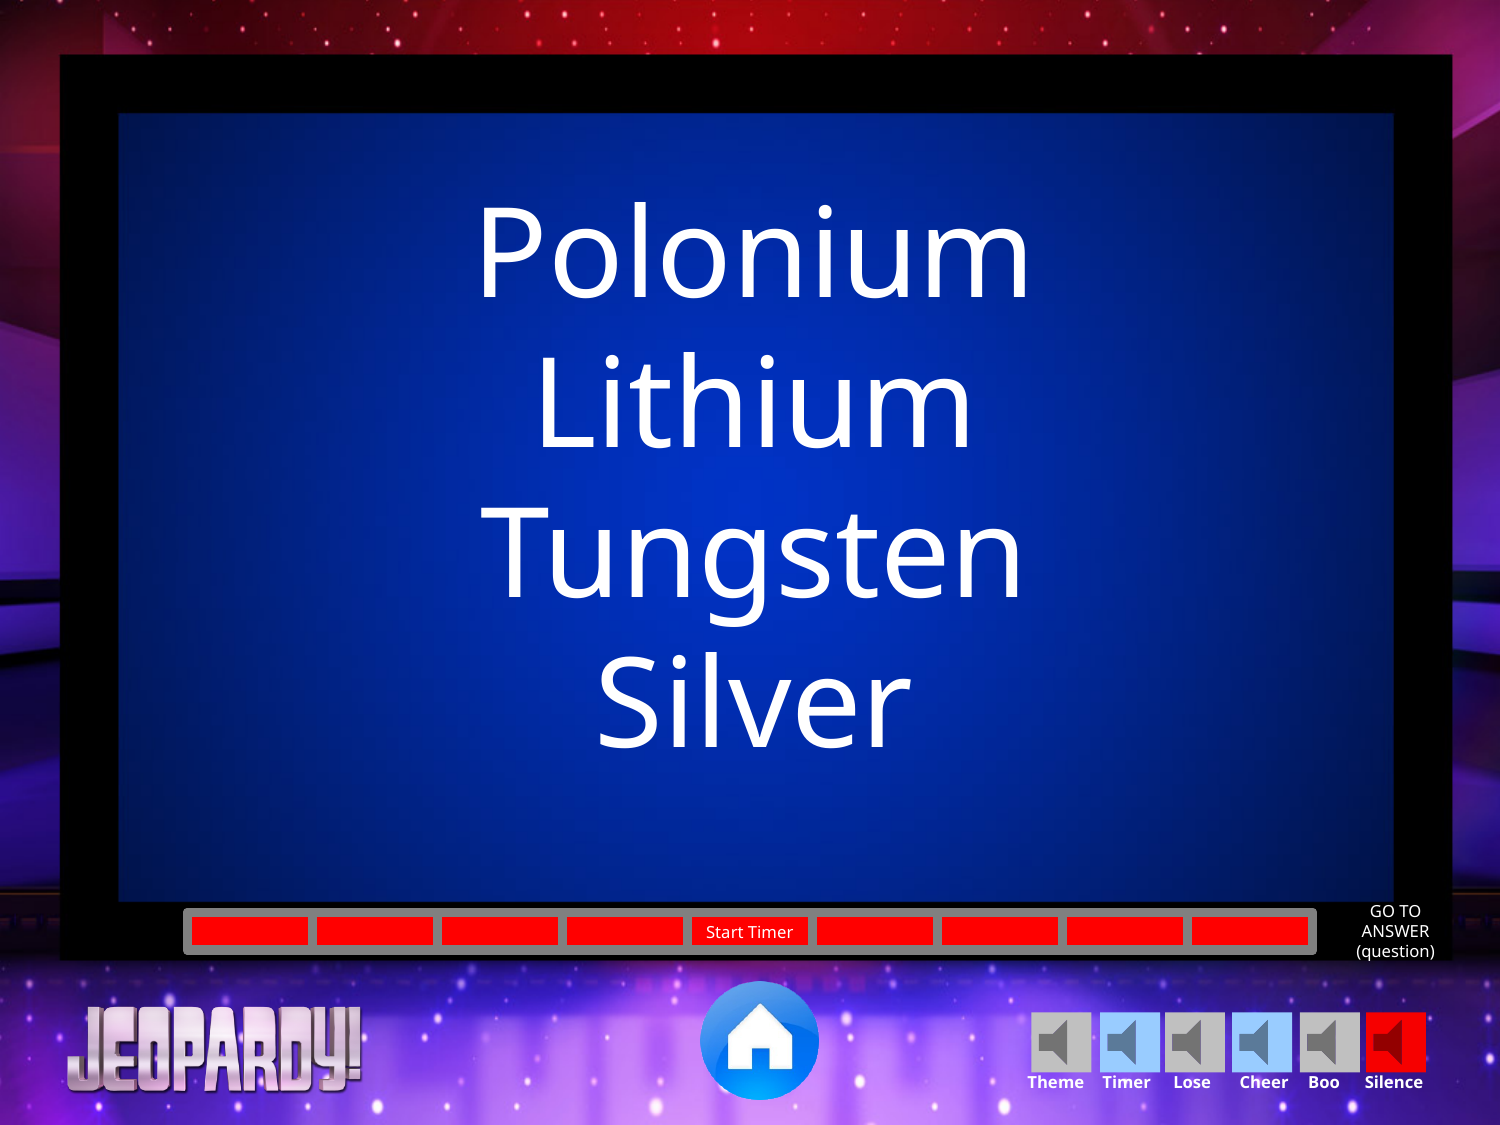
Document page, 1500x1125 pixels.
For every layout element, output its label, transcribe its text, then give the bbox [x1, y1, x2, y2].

picture [0, 0, 1500, 1125]
text_box Polonium Lithium Tungsten Silver [133, 164, 1375, 780]
